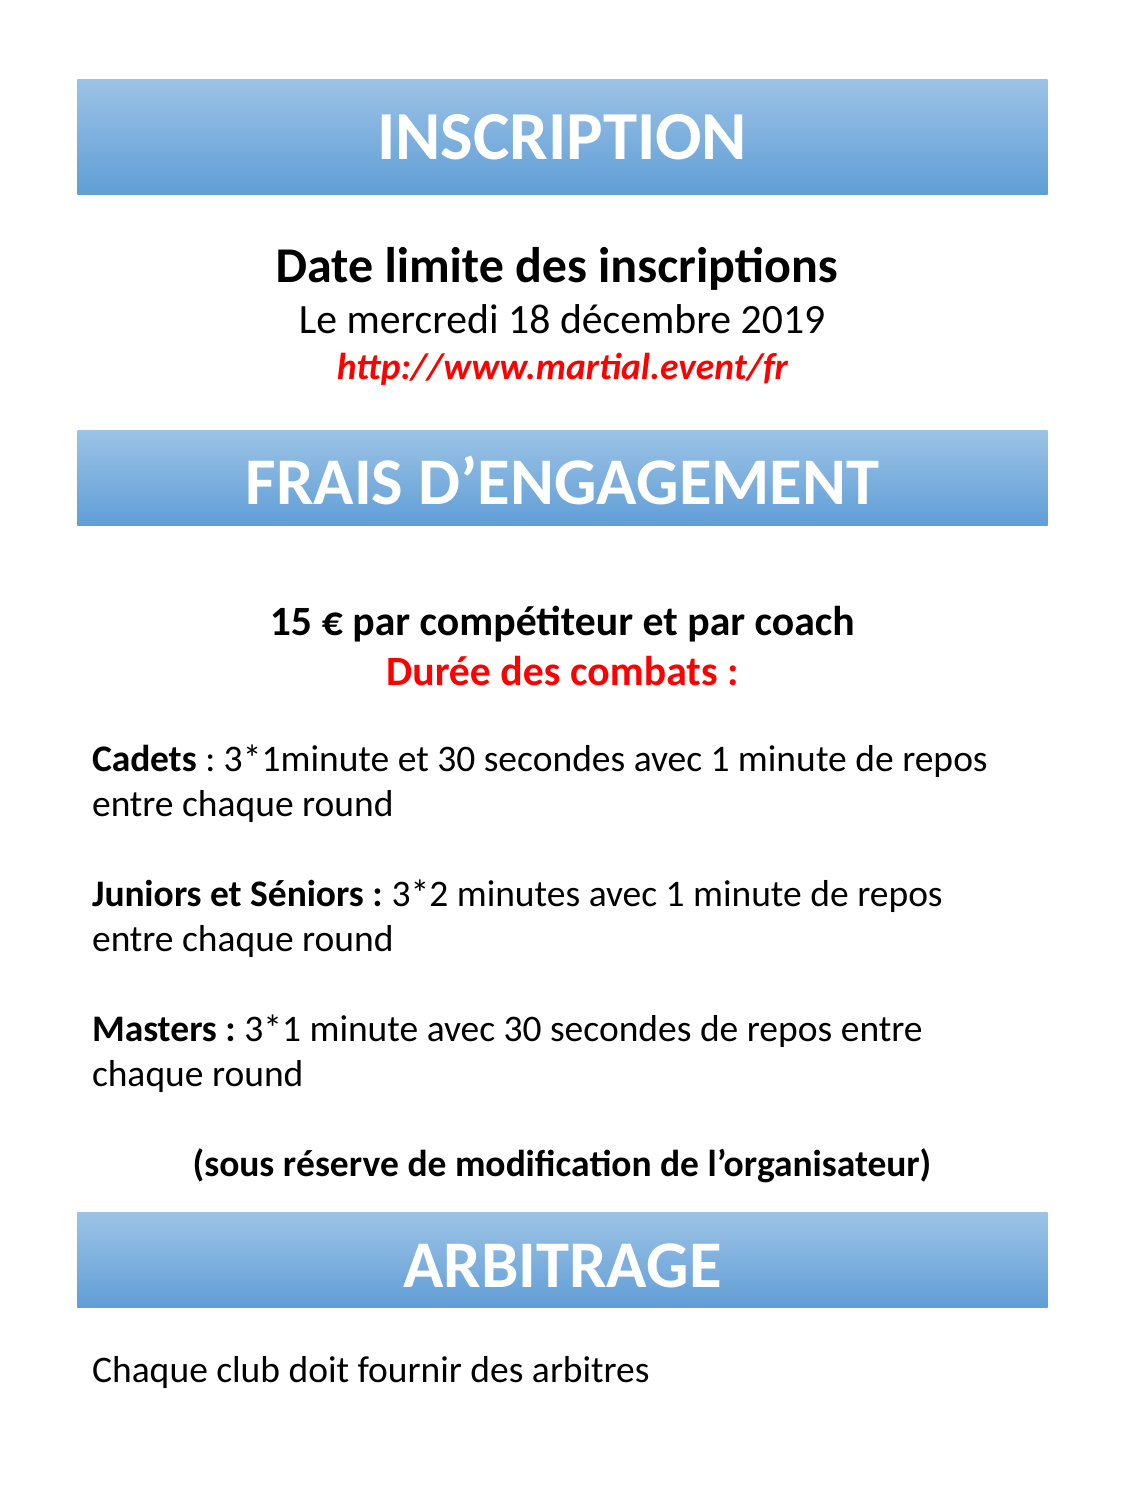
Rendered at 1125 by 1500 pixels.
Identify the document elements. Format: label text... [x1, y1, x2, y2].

text_box FRAIS D’ENGAGEMENT [77, 430, 1048, 526]
text_box 15 € par compétiteur et par coach Durée des combats : Cadets : 3*1minute et 30 secondes avec 1 minute de repos entre chaque round Juniors et Séniors : 3*2 minutes avec 1 minute de repos entre chaque round Masters : 3*1 minute avec 30 secondes de repos entre chaque round (sous réserve de modification de l’organisateur) [77, 586, 1048, 1212]
text_box Chaque club doit fournir des arbitres [77, 1338, 1006, 1398]
title INSCRIPTION [77, 79, 1048, 195]
text_box ARBITRAGE [77, 1212, 1048, 1308]
text_box Date limite des inscriptions Le mercredi 18 décembre 2019 http://www.martial.event/fr [77, 224, 1048, 430]
